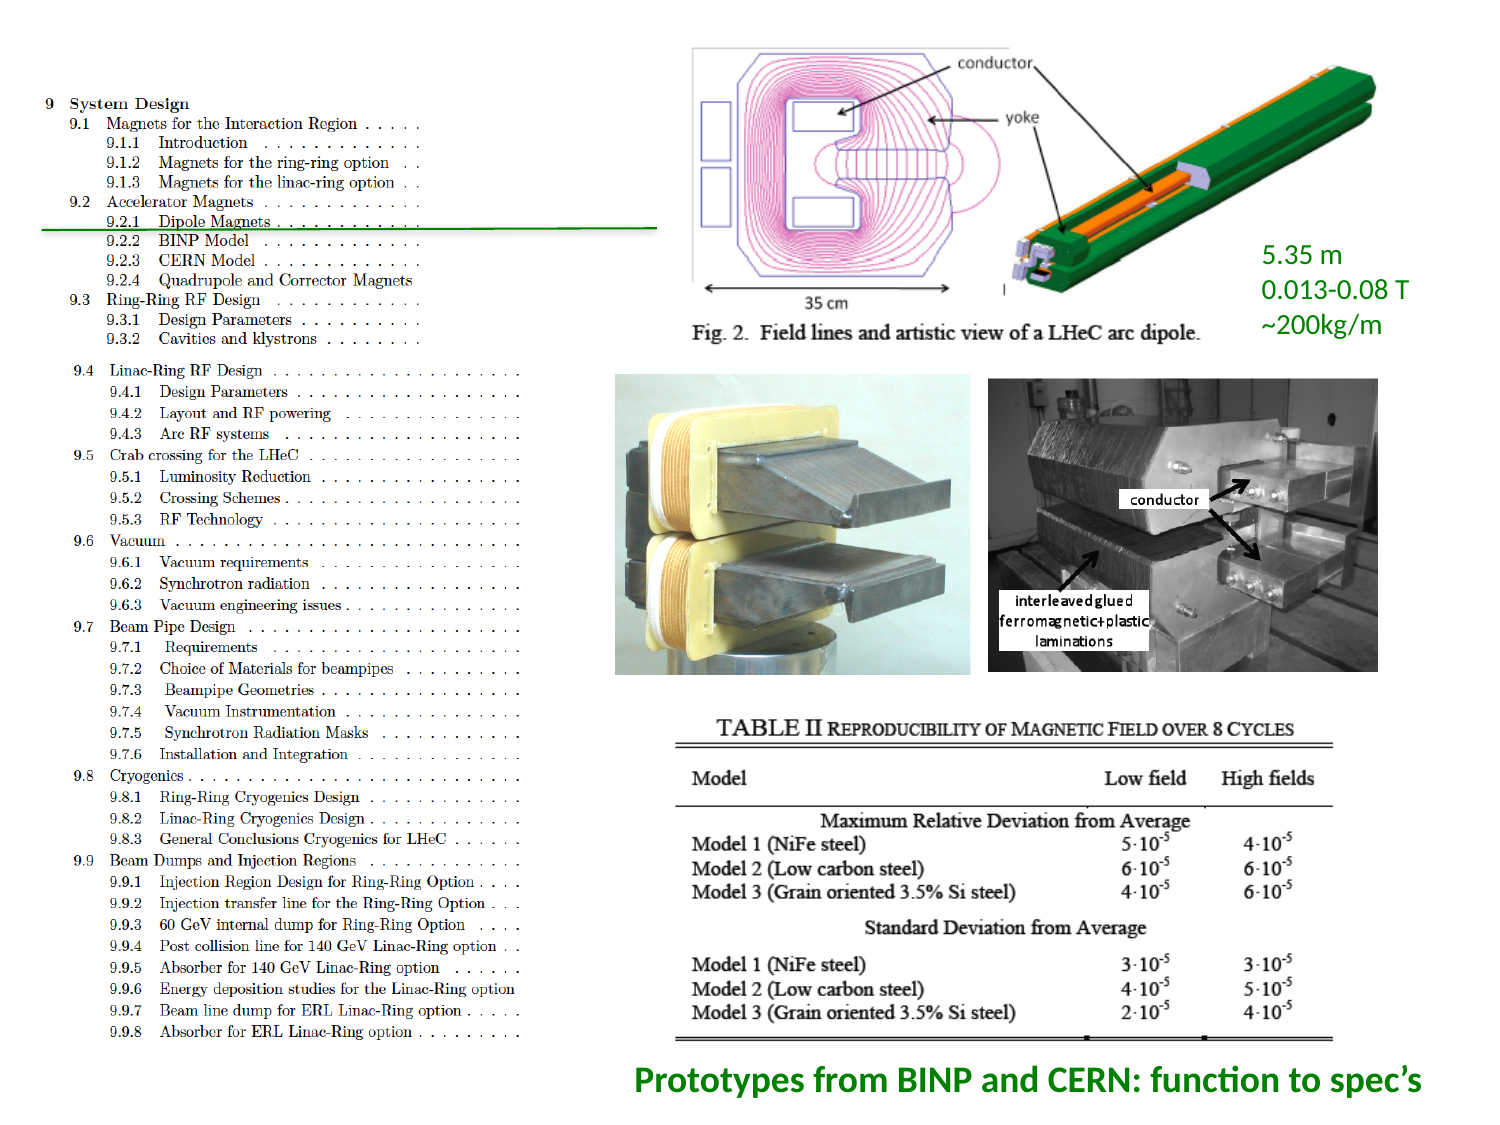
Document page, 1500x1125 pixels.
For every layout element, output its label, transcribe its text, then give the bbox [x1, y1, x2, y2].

picture [41, 231, 524, 1049]
picture [670, 714, 1341, 1049]
picture [614, 373, 971, 675]
picture [41, 89, 425, 227]
text_box Prototypes from BINP and CERN: function to spec’s [619, 1047, 1439, 1108]
picture [984, 373, 1382, 675]
text_box 5.35 m 0.013-0.08 T ~200kg/m [1386, 228, 1425, 348]
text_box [41, 227, 657, 231]
picture [656, 26, 1382, 353]
